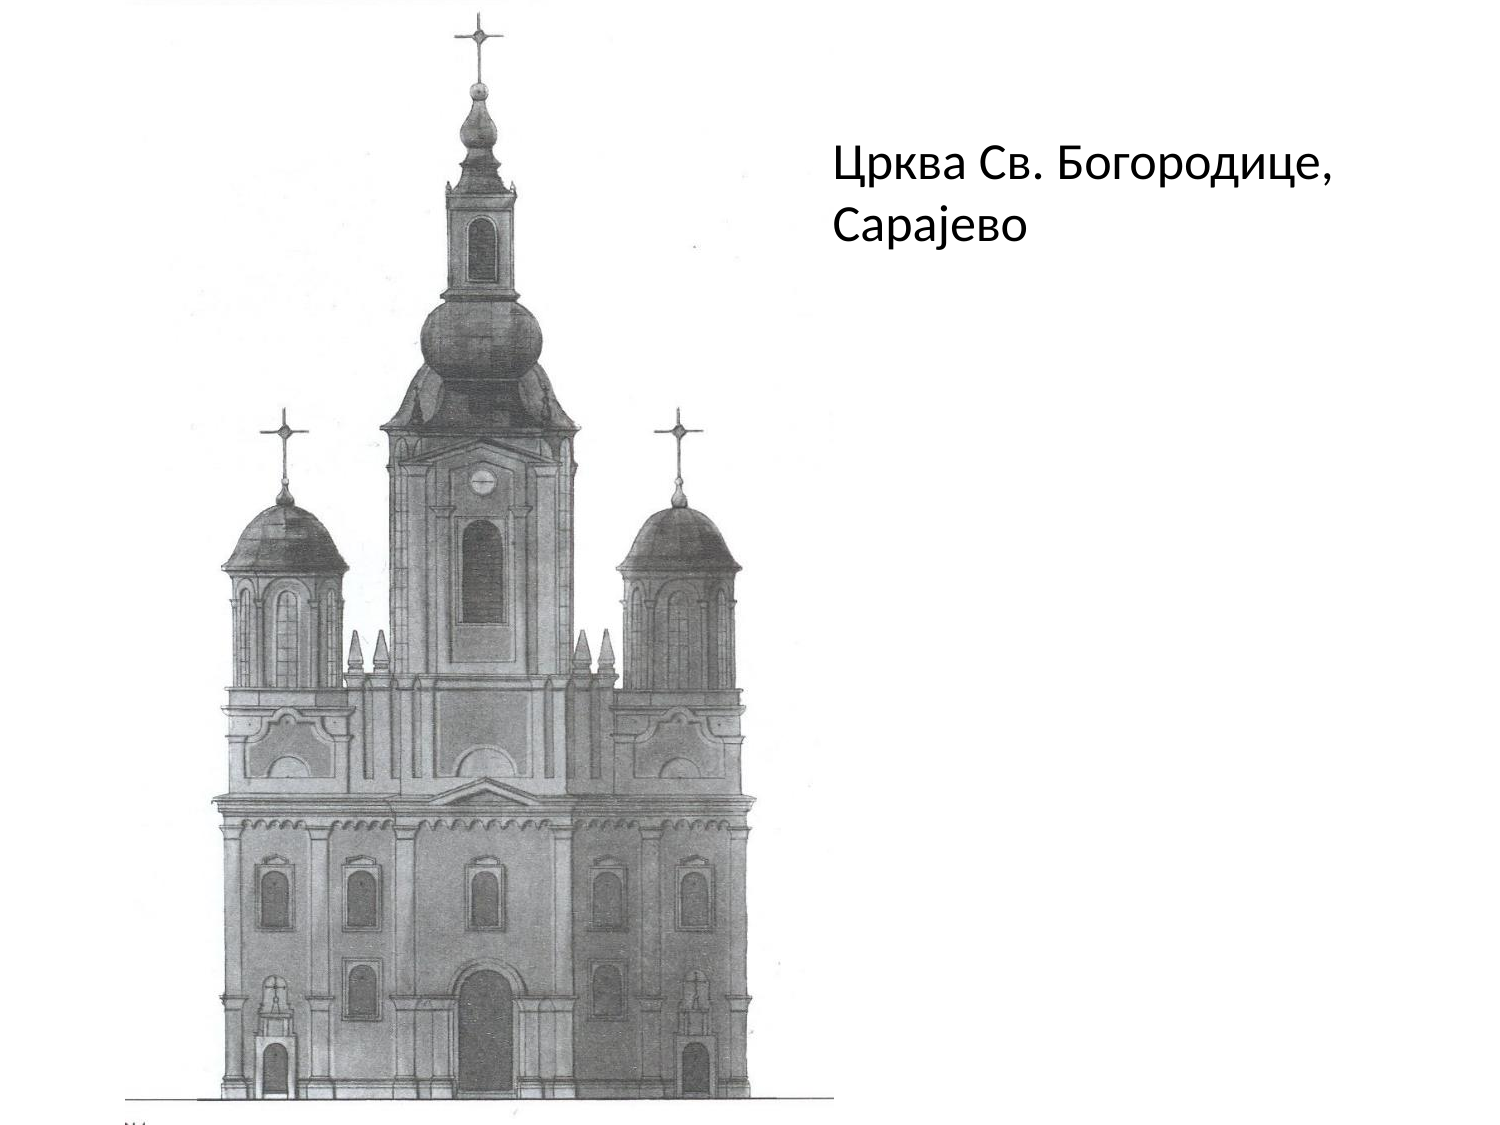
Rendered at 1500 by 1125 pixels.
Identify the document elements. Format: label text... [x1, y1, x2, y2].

picture [124, 0, 834, 1125]
title Црква Св. Богородице, Сарајево [839, 95, 1500, 284]
